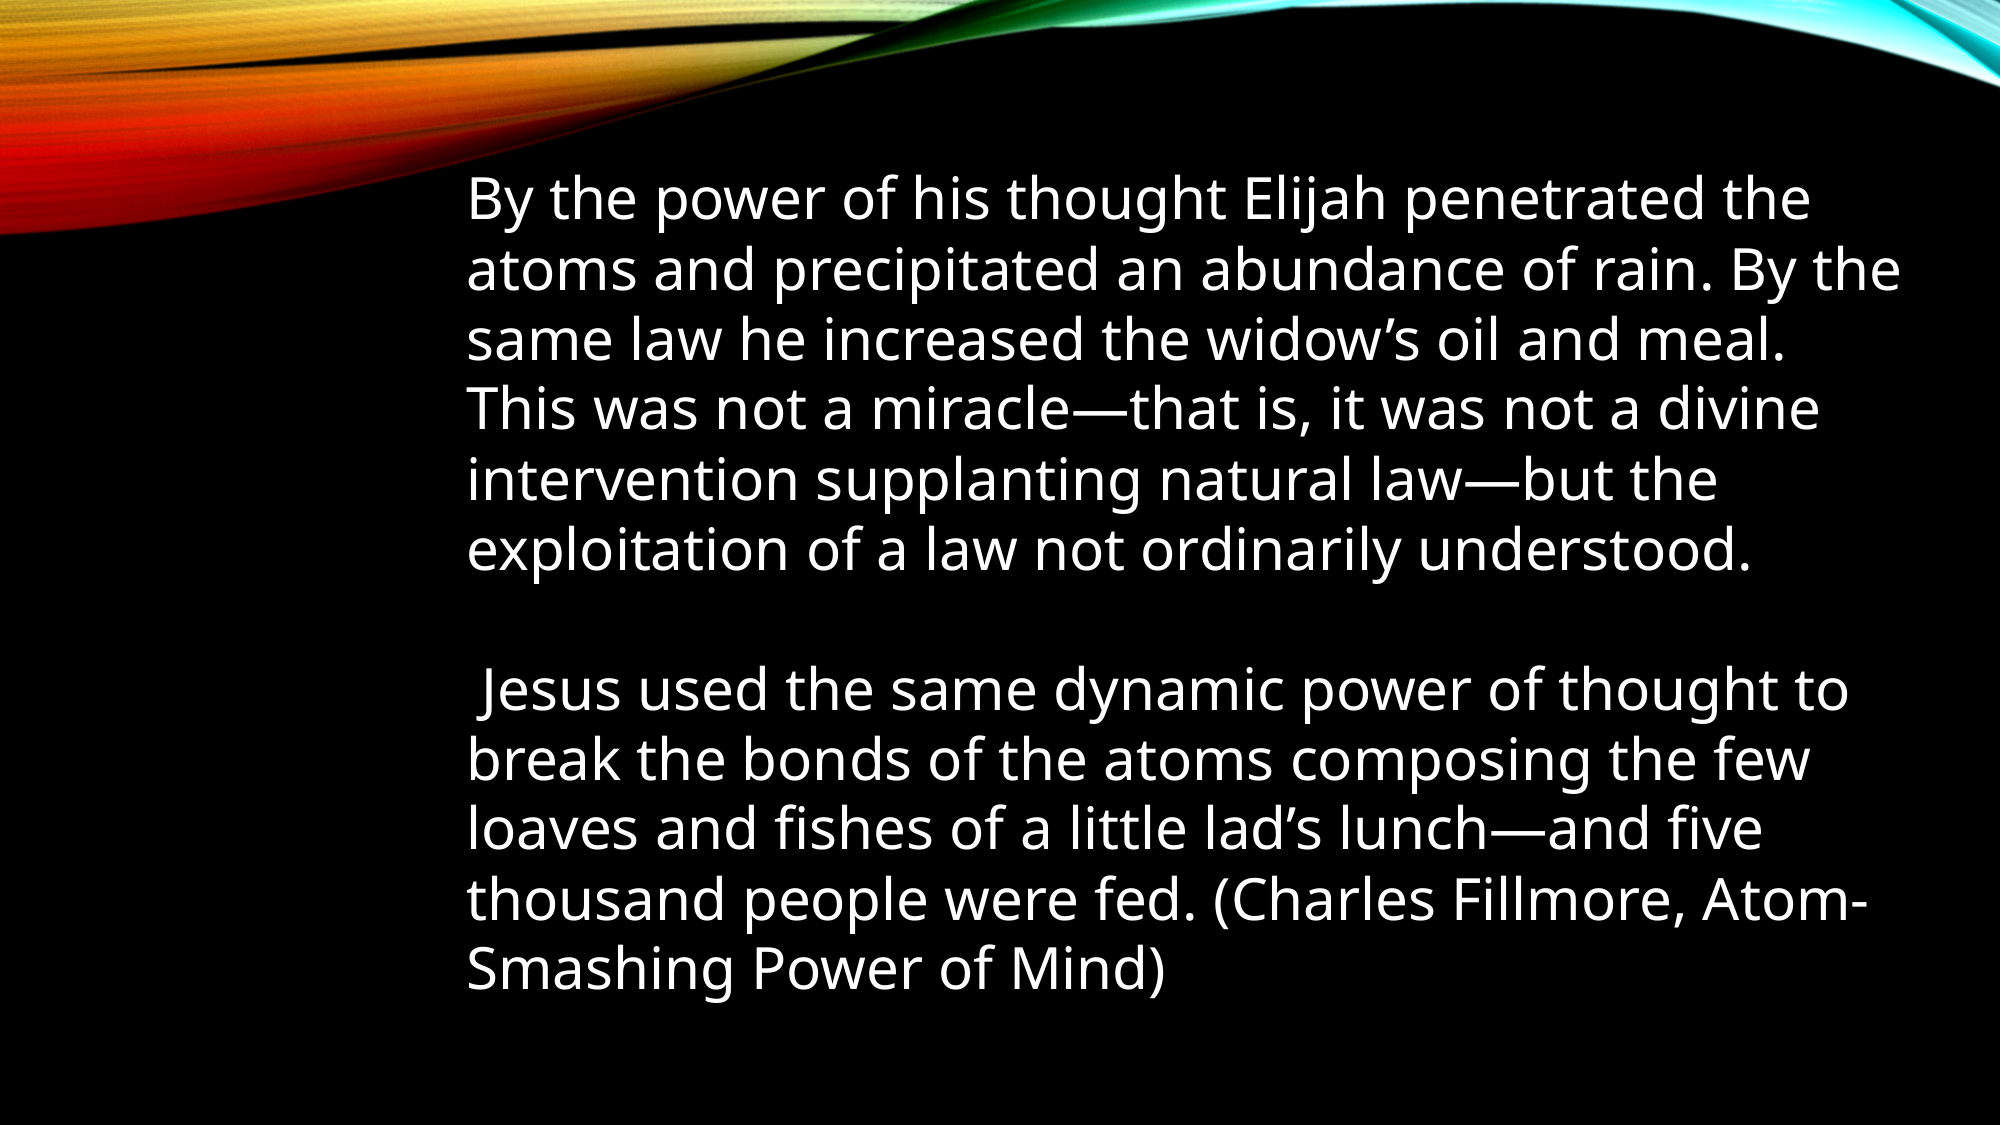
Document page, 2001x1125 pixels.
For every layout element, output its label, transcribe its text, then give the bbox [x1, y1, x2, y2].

picture [0, 0, 2000, 237]
text_box By the power of his thought Elijah penetrated the atoms and precipitated an abundance of rain. By the same law he increased the widow’s oil and meal. This was not a miracle—that is, it was not a divine intervention supplanting natural law—but the exploitation of a law not ordinarily understood. Jesus used the same dynamic power of thought to break the bonds of the atoms composing the few loaves and fishes of a little lad’s lunch—and five thousand people were fed. (Charles Fillmore, Atom-Smashing Power of Mind) [451, 154, 1921, 1009]
